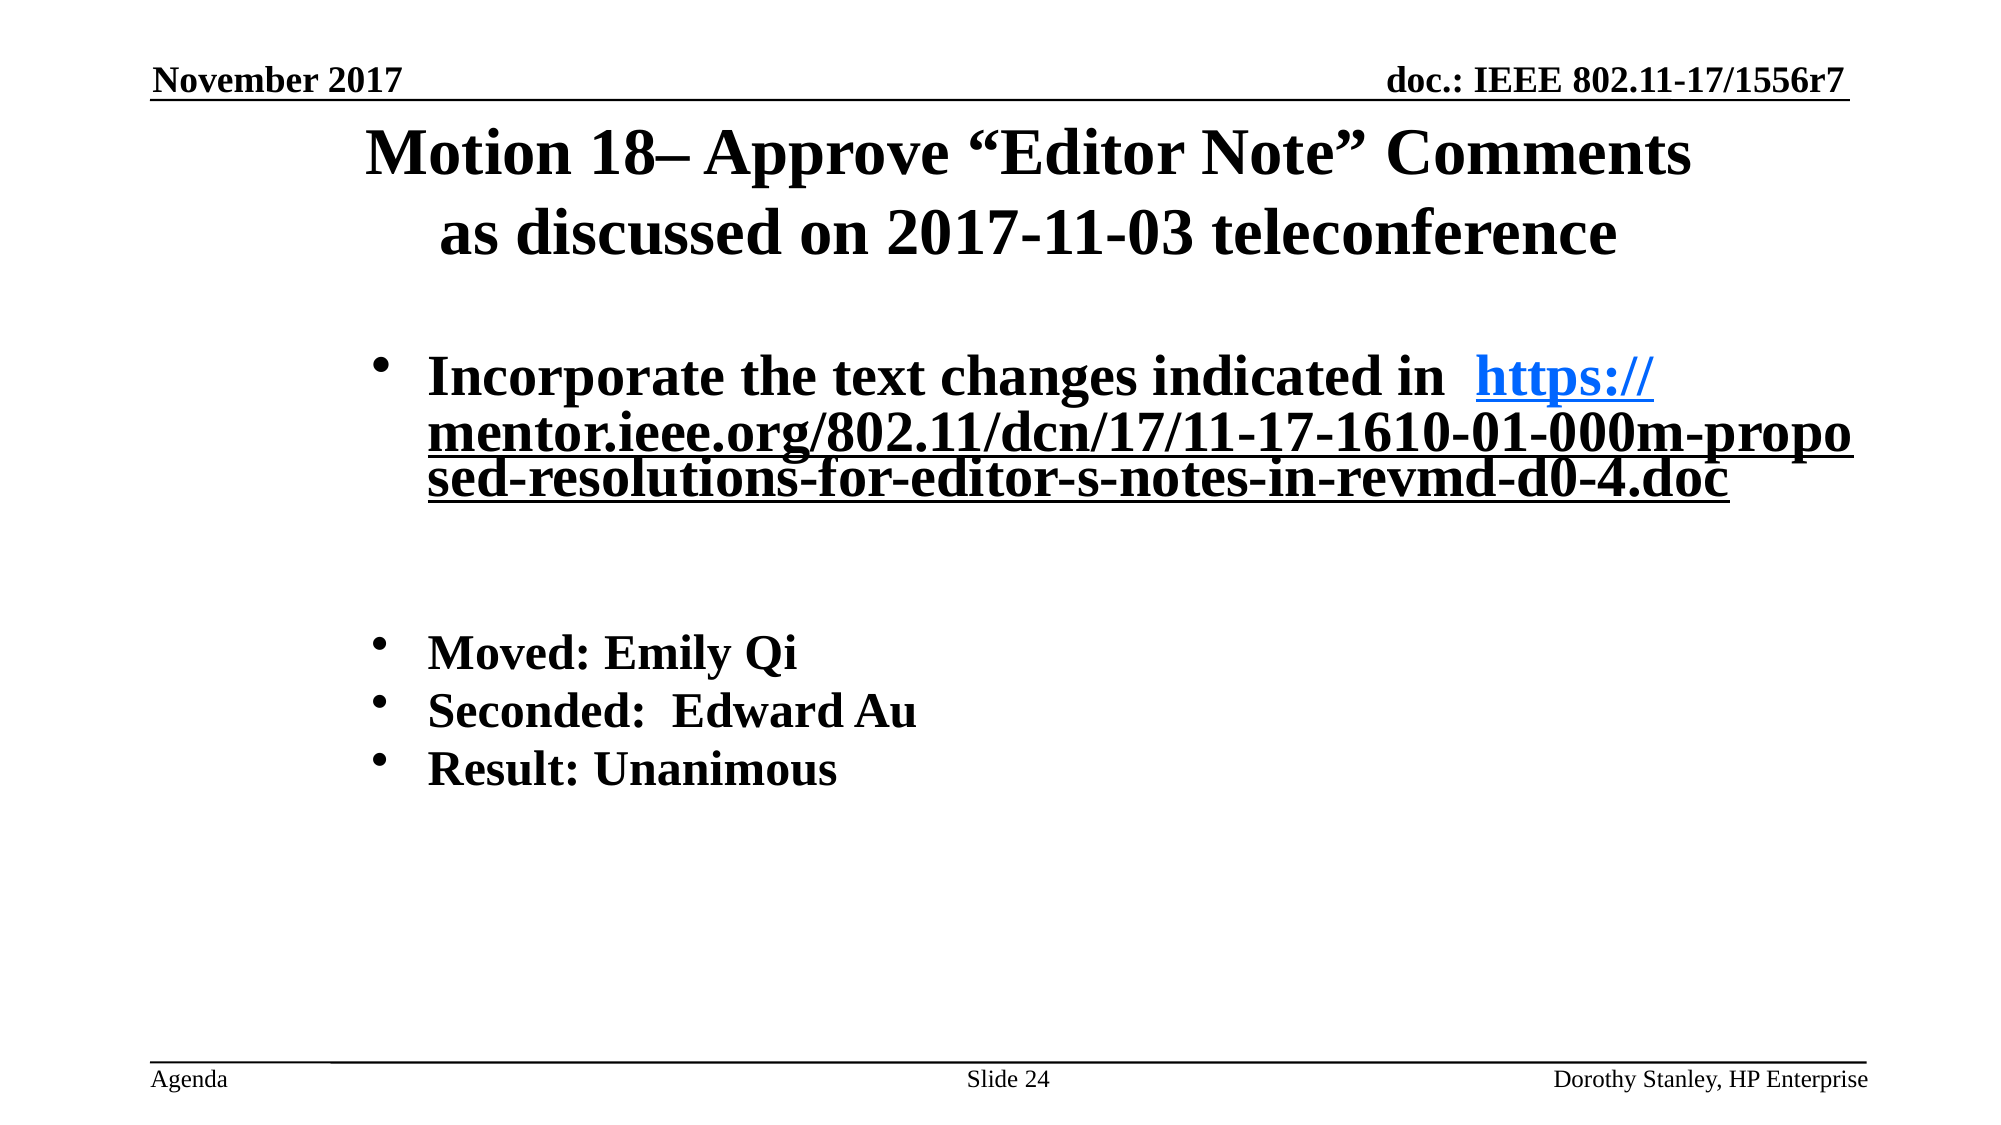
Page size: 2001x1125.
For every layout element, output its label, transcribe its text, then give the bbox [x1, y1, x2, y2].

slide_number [152, 54, 567, 100]
footer Dorothy Stanley, HP Enterprise [1549, 1062, 1869, 1093]
text_box Incorporate the text changes indicated in https://mentor.ieee.org/802.11/dcn/17/11-17-1610-01-000m-proposed-resolutions-for-editor-s-notes-in-revmd-d0-4.doc Moved: Emily Qi Seconded: Edward Au Result: Unanimous [356, 343, 1869, 1000]
text_box Motion 18– Approve “Editor Note” Comments as discussed on 2017-11-03 teleconference [225, 99, 1835, 275]
slide_number Slide 24 [964, 1062, 1053, 1093]
